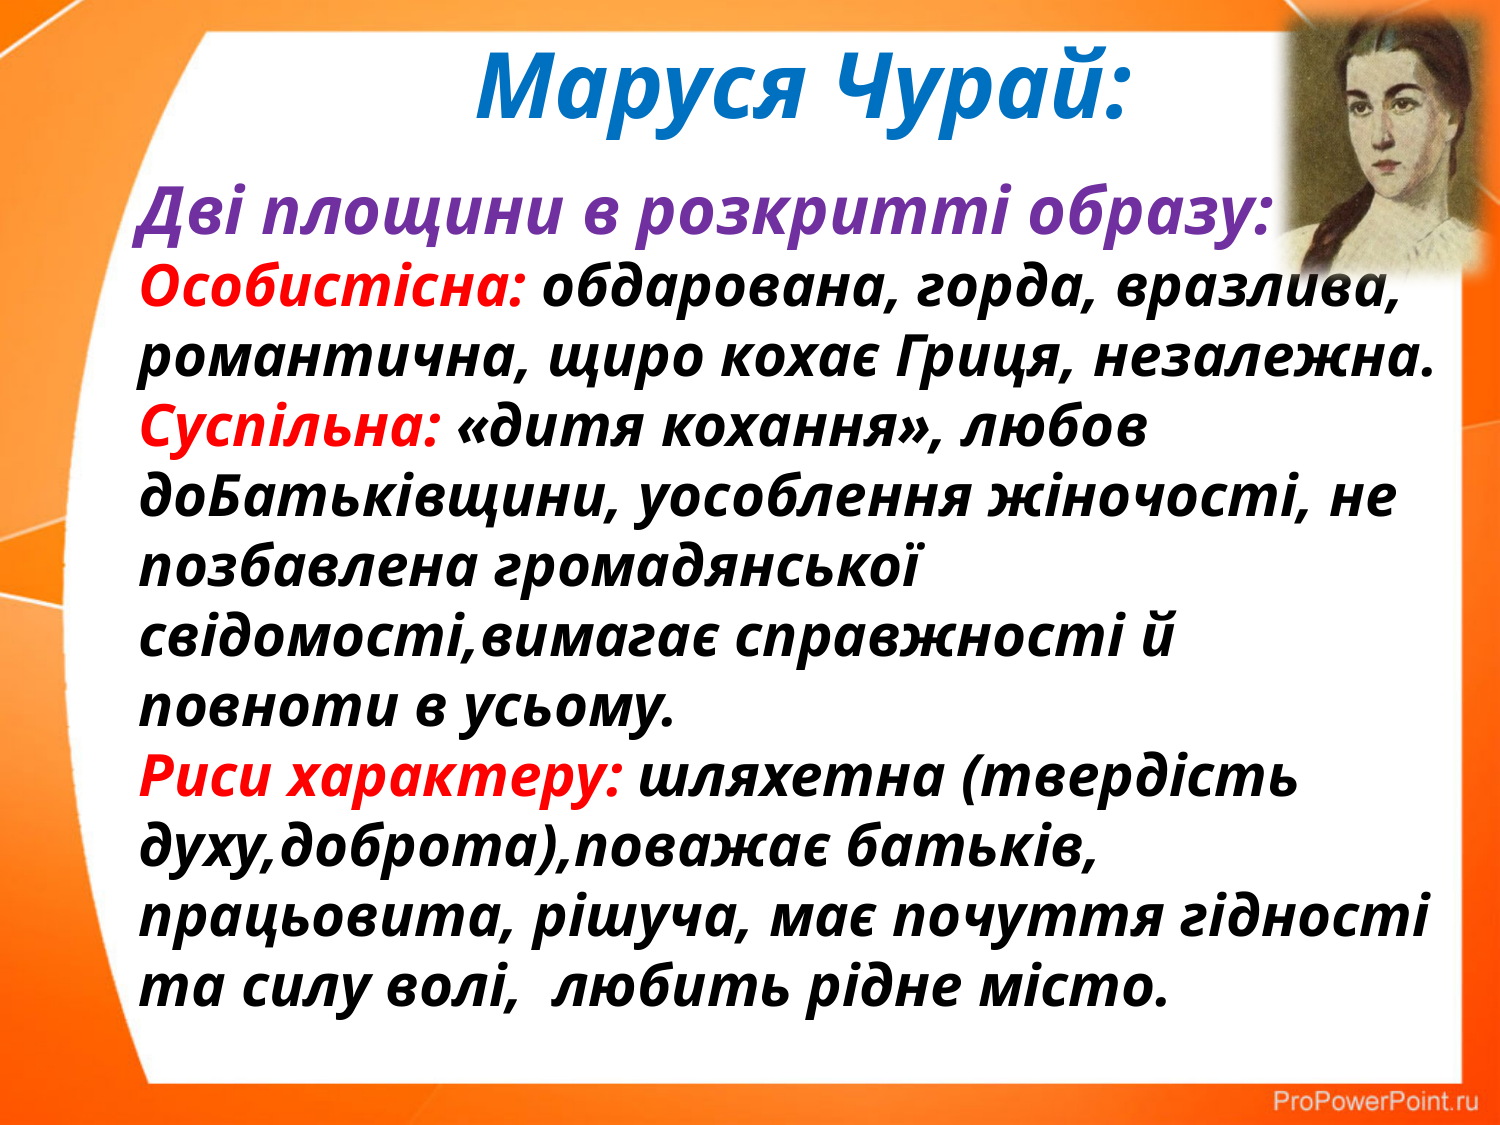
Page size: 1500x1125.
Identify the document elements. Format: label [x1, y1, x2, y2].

picture [1269, 0, 1500, 291]
list [0, 0, 1500, 1125]
